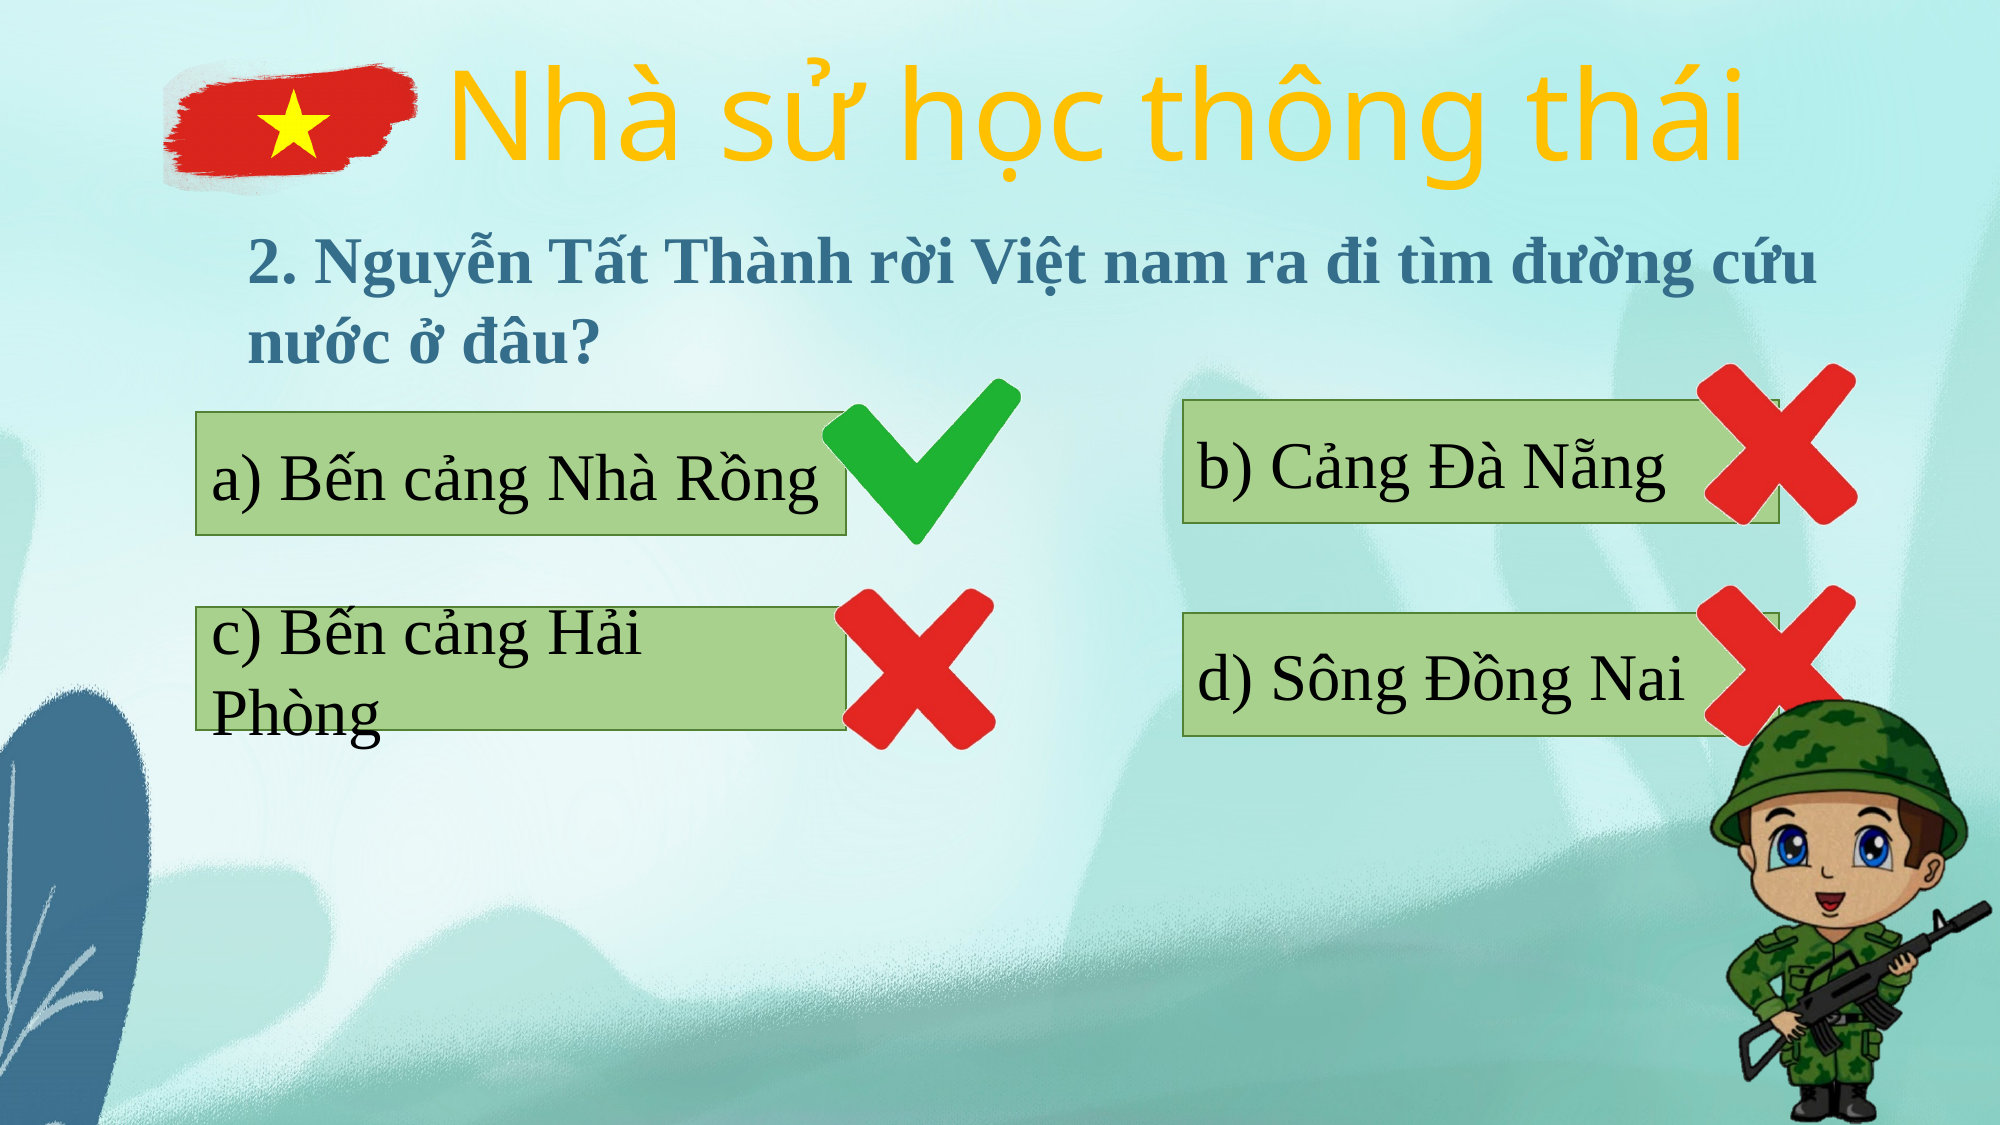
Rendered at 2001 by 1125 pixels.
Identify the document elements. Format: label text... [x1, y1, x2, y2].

text_box b) Cảng Đà Nẵng [1182, 399, 1689, 524]
picture [0, 0, 2000, 1125]
text_box Nhà sử học thông thái [446, 28, 2000, 194]
text_box d) Sông Đồng Nai [1182, 612, 1689, 737]
text_box 2. Nguyễn Tất Thành rời Việt nam ra đi tìm đường cứu nước ở đâu? [232, 209, 1910, 384]
text_box a) Bến cảng Nhà Rồng [195, 411, 806, 536]
text_box c) Bến cảng Hải Phòng [195, 606, 827, 731]
